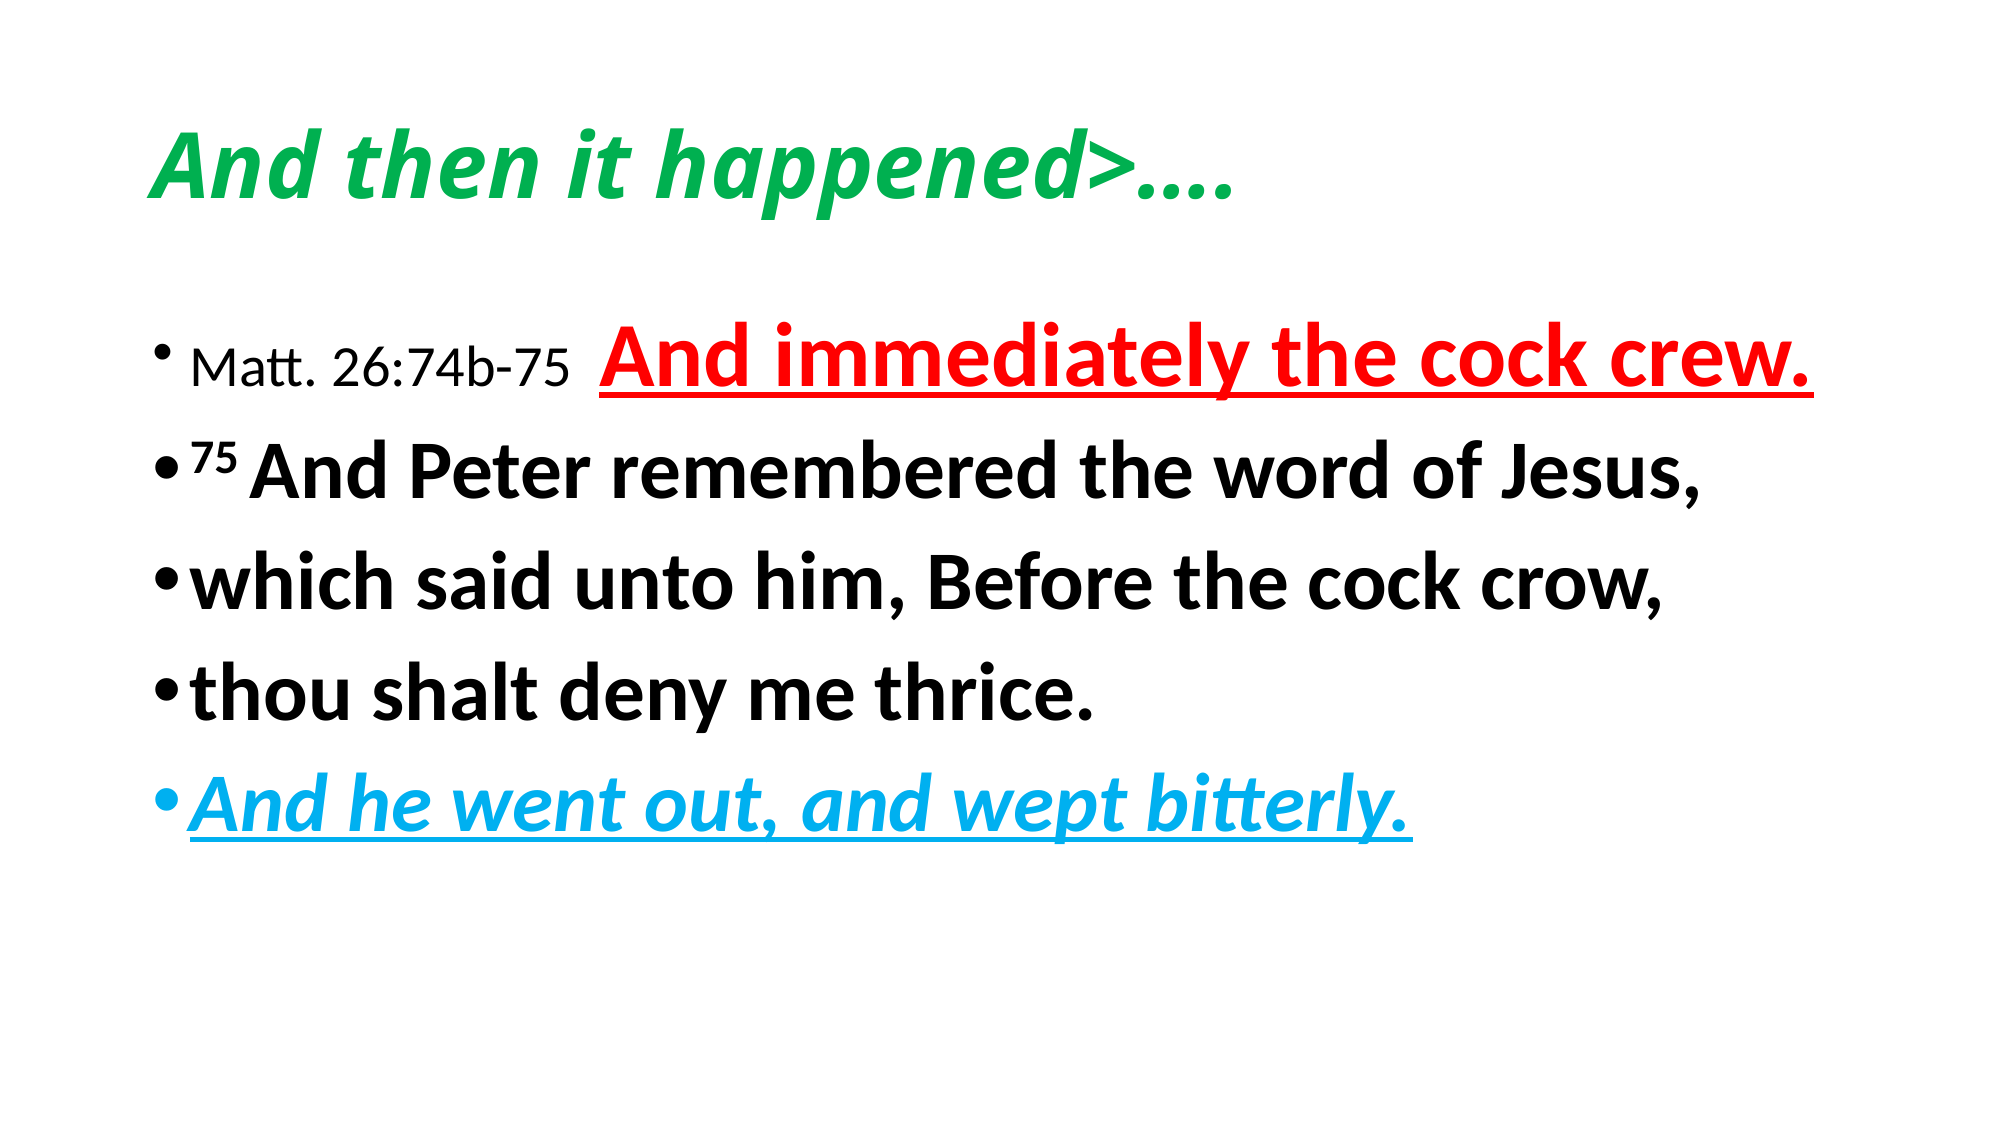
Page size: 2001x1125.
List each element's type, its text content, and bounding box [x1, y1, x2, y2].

title And then it happened>…. [137, 59, 1863, 278]
list Matt. 26:74b-75 And immediately the cock crew. 75 And Peter remembered the word of Jesus, which said unto him, Before the cock crow, thou shalt deny me thrice. And he went out, and wept bitterly. [137, 299, 1863, 1014]
